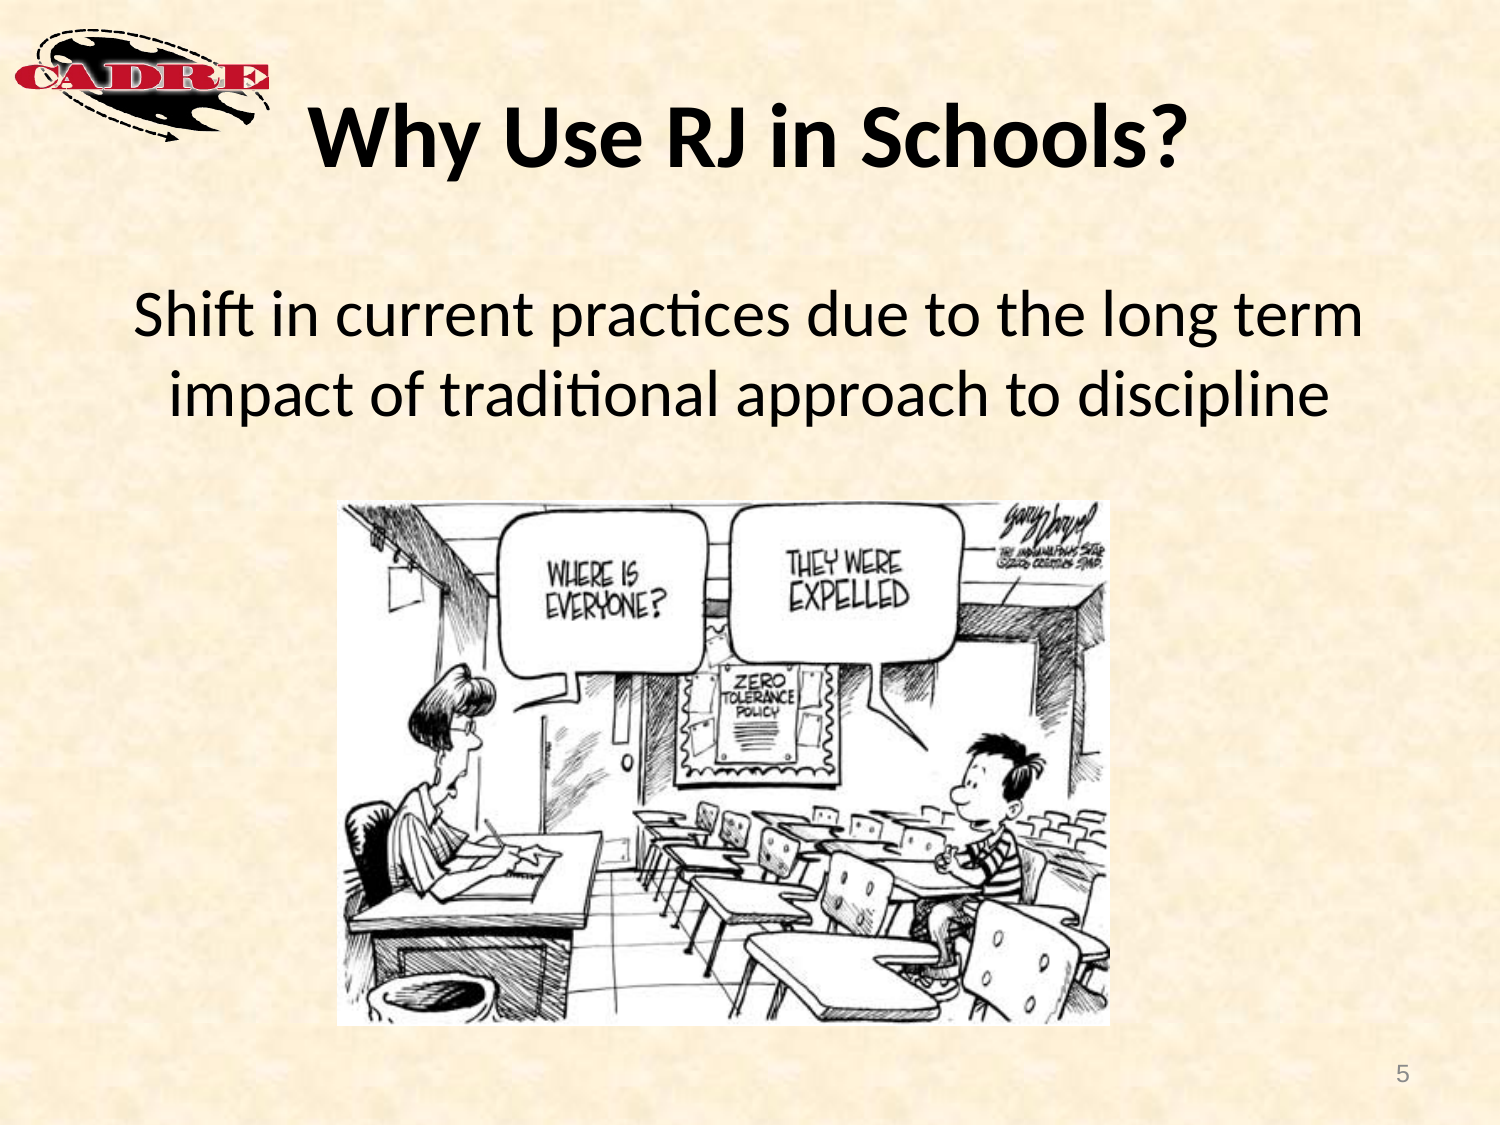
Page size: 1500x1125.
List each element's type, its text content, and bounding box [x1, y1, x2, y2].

list Shift in current practices due to the long term impact of traditional approach to discipline [75, 262, 1425, 1005]
title Why Use RJ in Schools? [179, 37, 1321, 225]
slide_number 5 [1074, 1042, 1425, 1103]
picture [0, 0, 1500, 1125]
